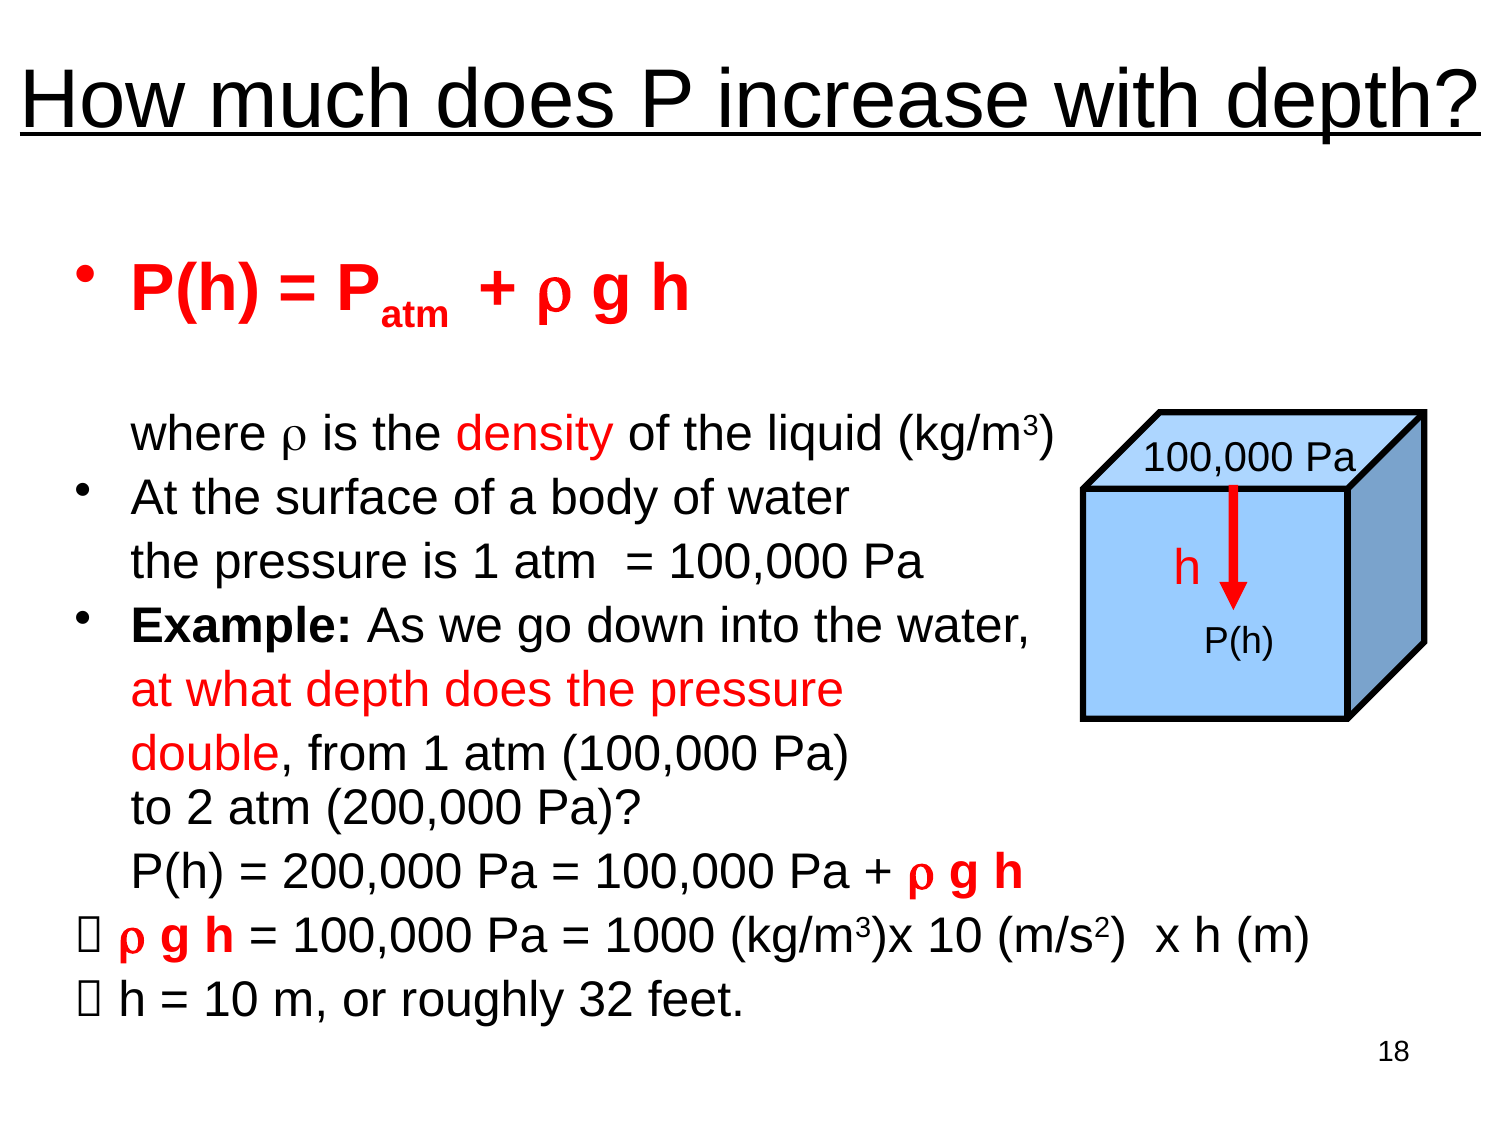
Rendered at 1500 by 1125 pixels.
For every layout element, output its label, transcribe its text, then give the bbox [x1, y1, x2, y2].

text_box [1082, 411, 1425, 719]
slide_number 18 [1074, 1024, 1425, 1103]
title How much does P increase with depth? [0, 0, 1500, 188]
list P(h) = Patm +  g h where  is the density of the liquid (kg/m3) At the surface of a body of water the pressure is 1 atm = 100,000 Pa Example: As we go down into the water, at what depth does the pressure double, from 1 atm (100,000 Pa) to 2 atm (200,000 Pa)? P(h) = 200,000 Pa = 100,000 Pa +  g h   g h = 100,000 Pa = 1000 (kg/m3)x 10 (m/s2) x h (m)  h = 10 m, or roughly 32 feet. [59, 237, 1349, 1063]
